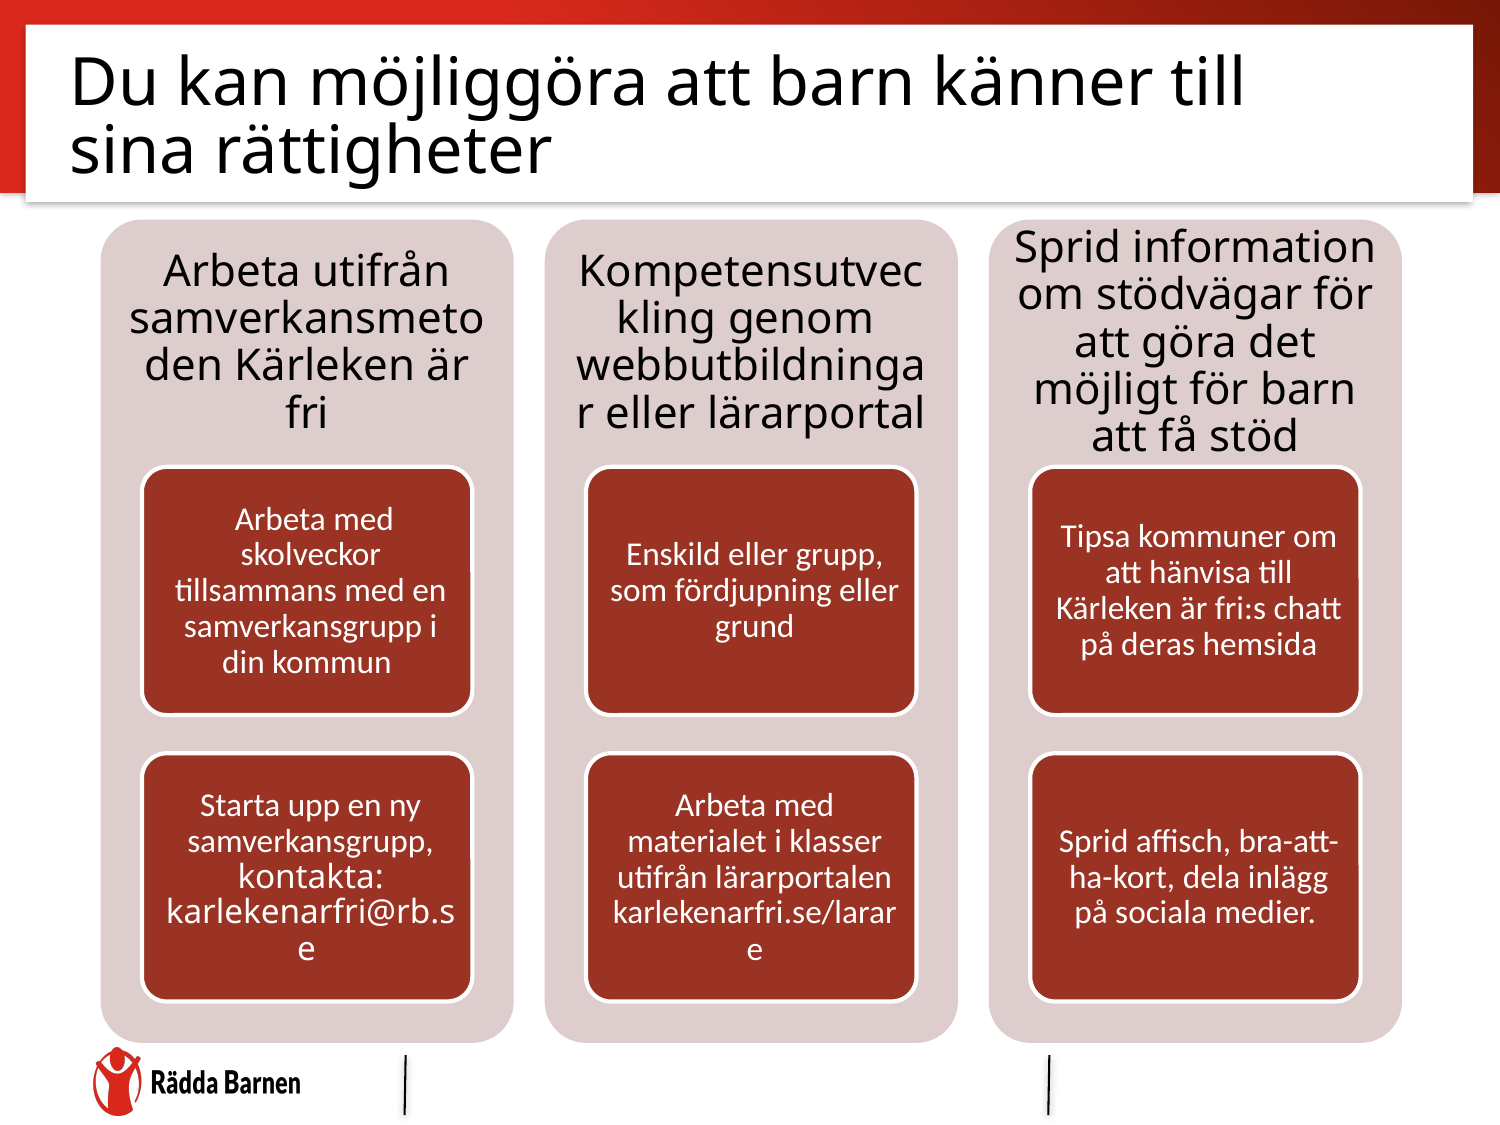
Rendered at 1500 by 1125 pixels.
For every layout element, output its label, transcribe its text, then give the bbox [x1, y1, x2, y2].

title Du kan möjliggöra att barn känner till sina rättigheter [69, 50, 1429, 273]
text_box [100, 219, 1403, 1044]
picture [93, 1047, 300, 1116]
